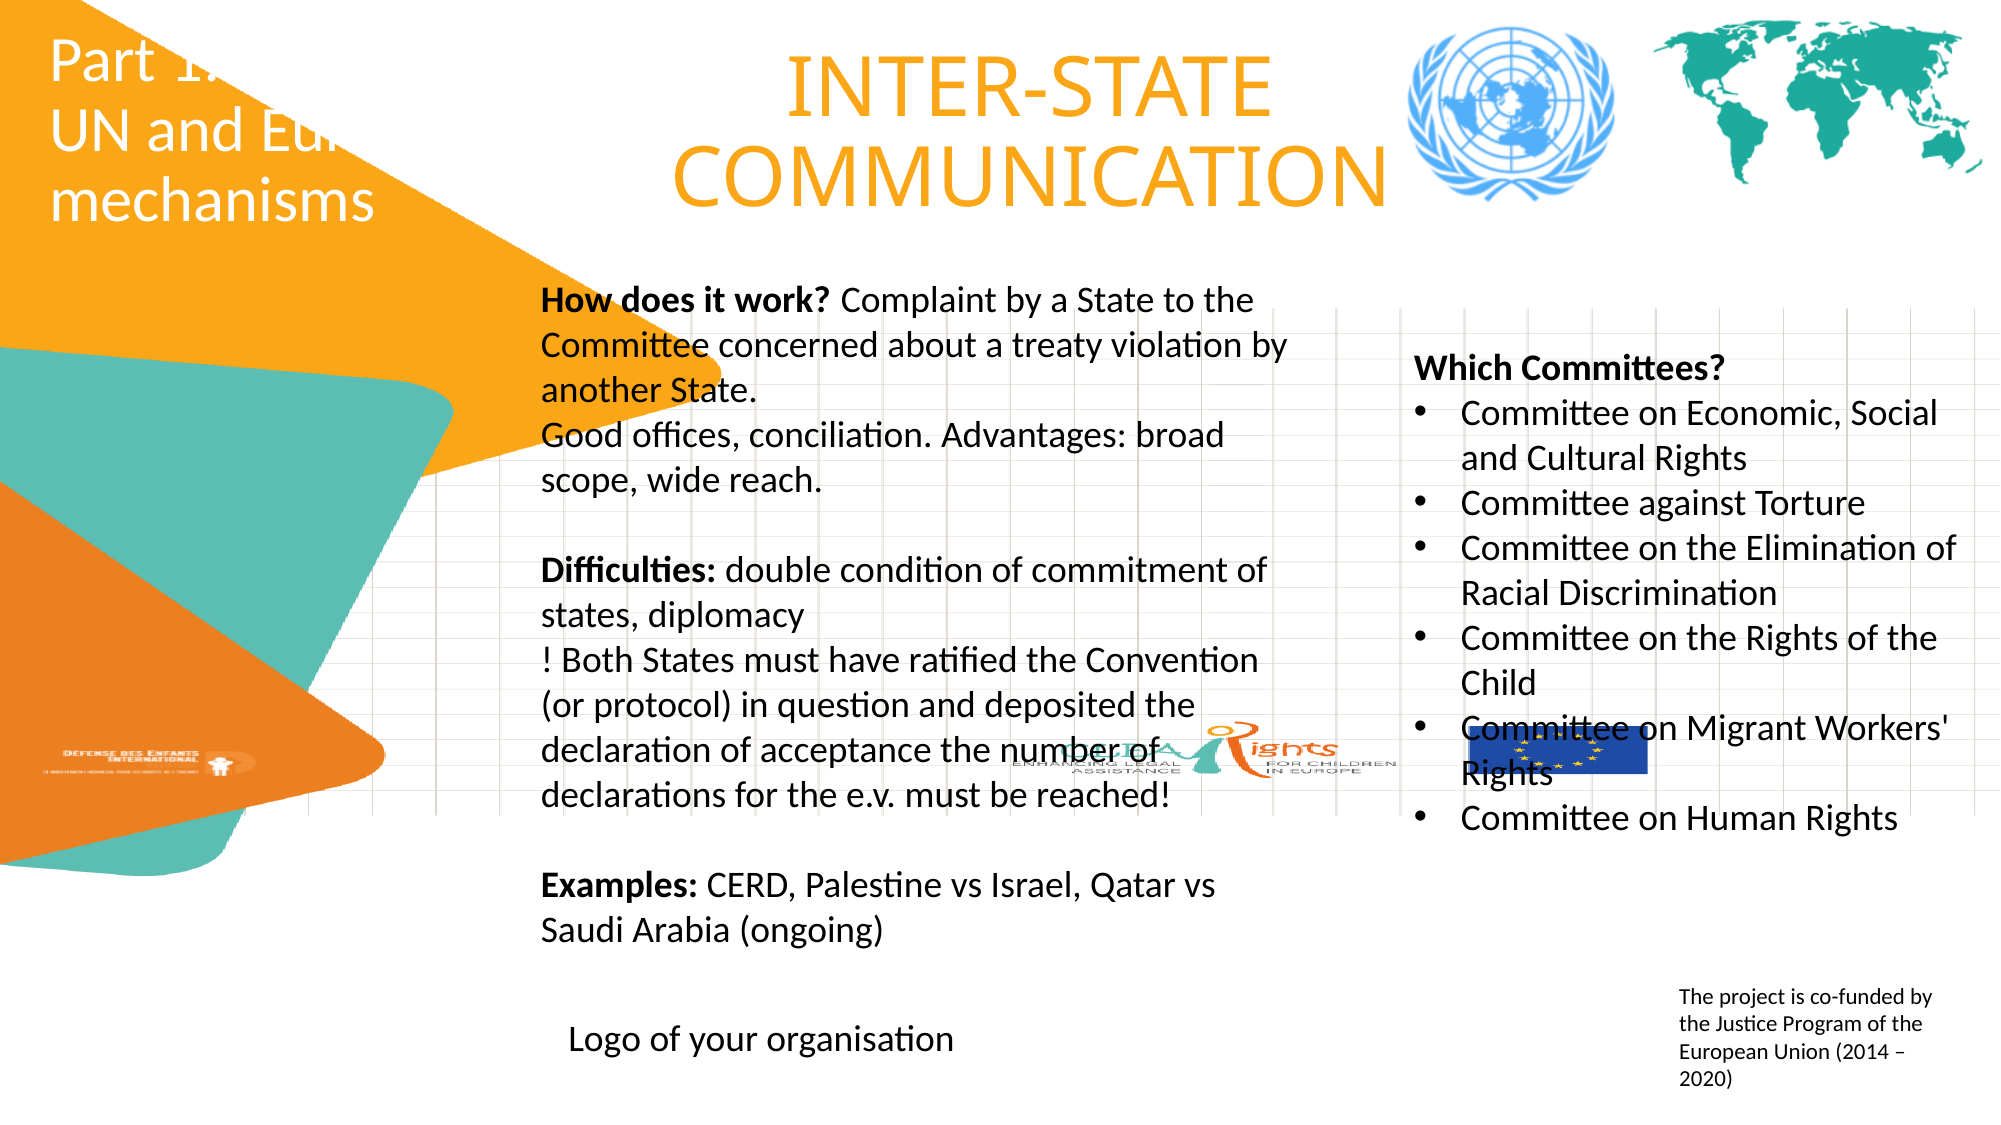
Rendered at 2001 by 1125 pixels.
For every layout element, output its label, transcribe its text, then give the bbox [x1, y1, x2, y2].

subtitle Part 1: Presentation of UN and European mechanisms [34, 18, 717, 204]
text_box Logo of your organisation [553, 1006, 976, 1067]
text_box Which Committees? Committee on Economic, Social and Cultural Rights Committee against Torture Committee on the Elimination of Racial Discrimination Committee on the Rights of the Child Committee on Migrant Workers' Rights Committee on Human Rights [1399, 335, 1973, 891]
text_box The project is co-funded by the Justice Program of the European Union (2014 – 2020) [1664, 974, 1973, 1099]
text_box How does it work? Complaint by a State to the Committee concerned about a treaty violation by another State. Good offices, conciliation. Advantages: broad scope, wide reach. Difficulties: double condition of commitment of states, diplomacy ! Both States must have ratified the Convention (or protocol) in question and deposited the declaration of acceptance the number of declarations for the e.v. must be reached! Examples: CERD, Palestine vs Israel, Qatar vs Saudi Arabia (ongoing) [526, 267, 1322, 958]
picture [0, 0, 2001, 1125]
text_box INTER-STATE COMMUNICATION [586, 64, 1476, 232]
